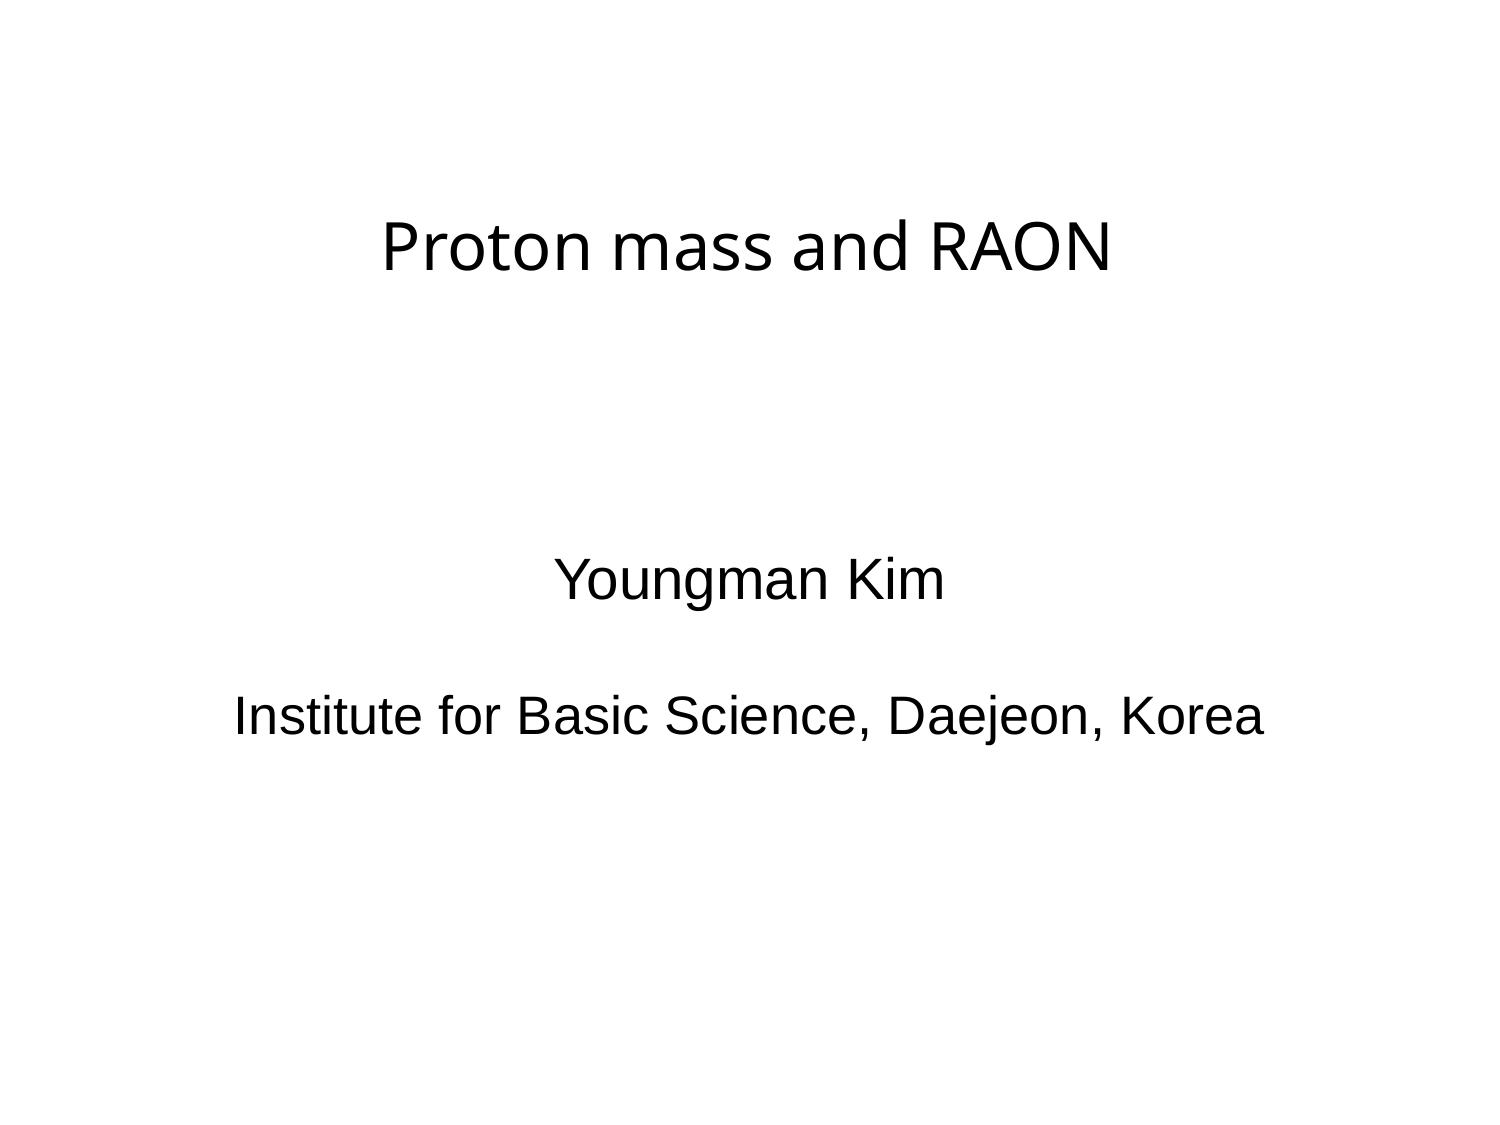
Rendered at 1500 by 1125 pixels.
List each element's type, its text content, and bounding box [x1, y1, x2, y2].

title Proton mass and RAON [0, 125, 1498, 362]
subtitle Youngman Kim Institute for Basic Science, Daejeon, Korea [112, 468, 1388, 867]
